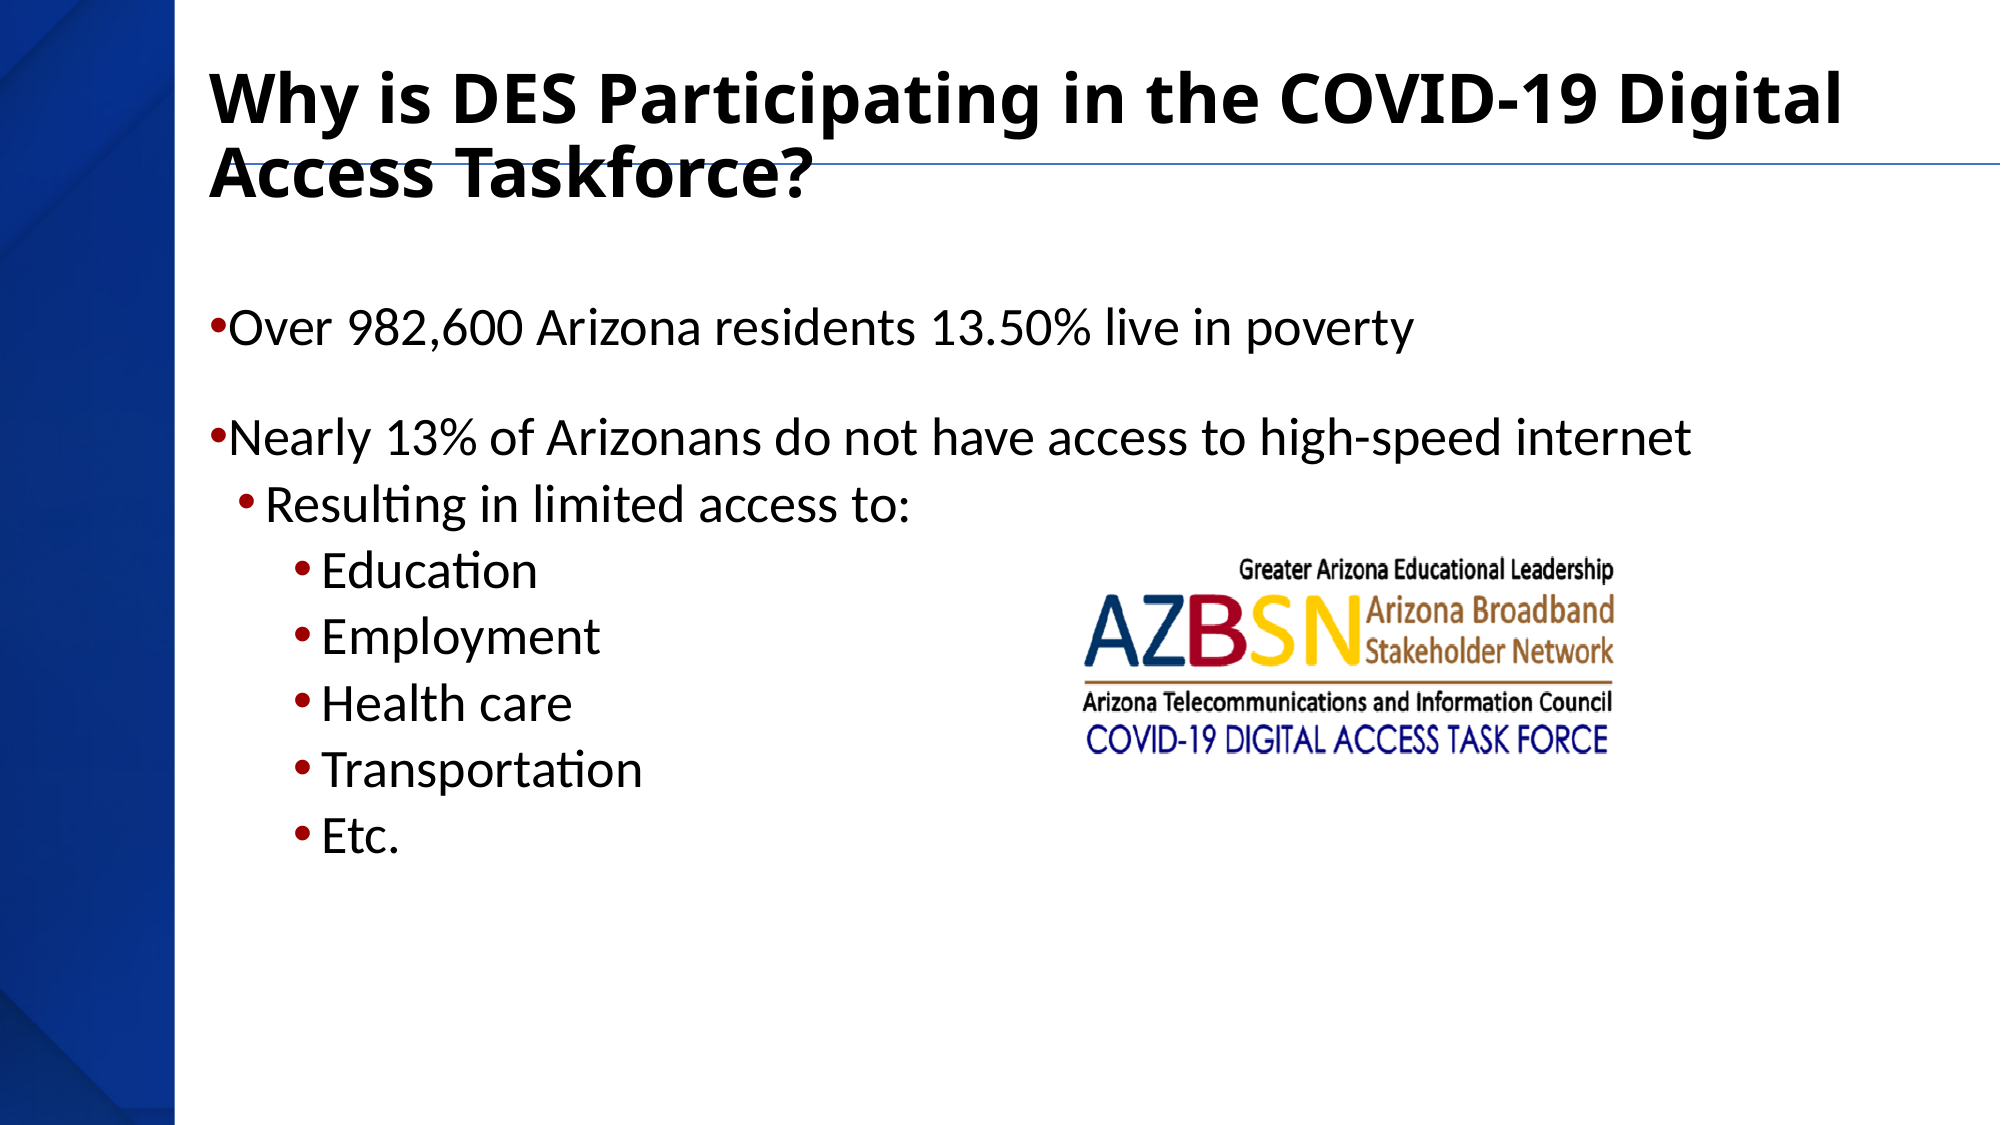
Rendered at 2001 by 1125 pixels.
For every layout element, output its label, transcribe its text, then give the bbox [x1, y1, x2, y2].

title Why is DES Participating in the COVID-19 Digital Access Taskforce? [194, 41, 2000, 235]
list Over 982,600 Arizona residents 13.50% live in poverty Nearly 13% of Arizonans do not have access to high-speed internet Resulting in limited access to: Education Employment Health care Transportation Etc. [194, 291, 2000, 1125]
picture [1077, 544, 1618, 767]
picture [0, 0, 175, 1125]
